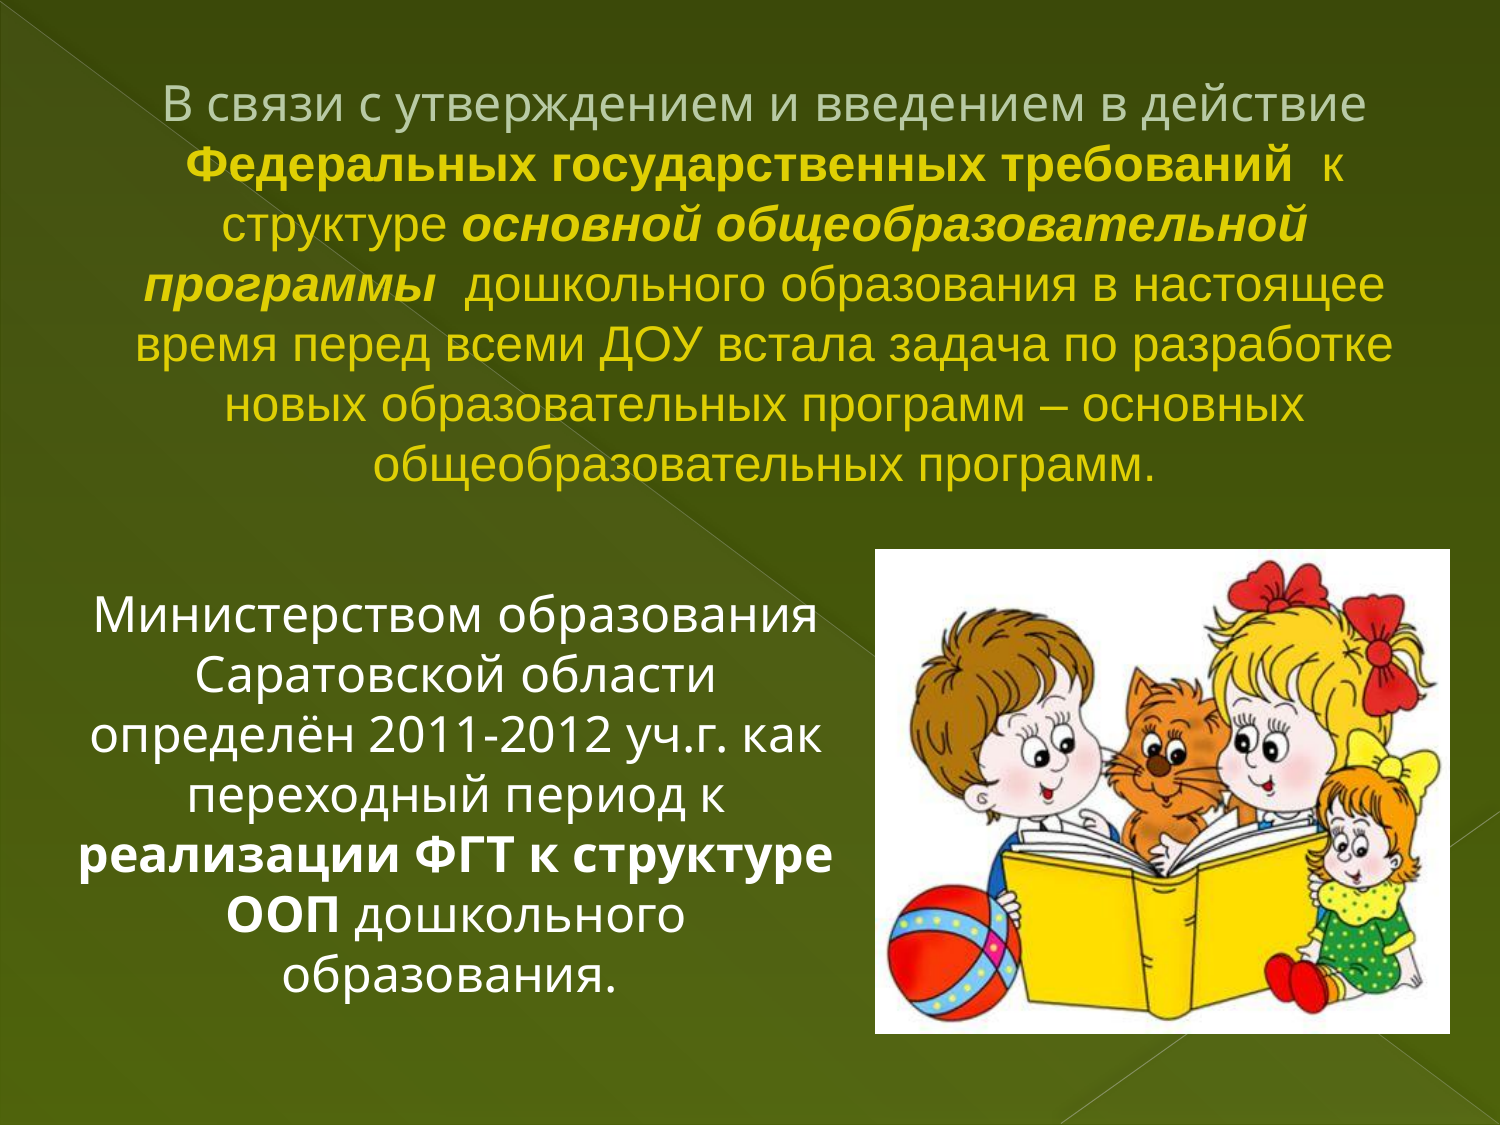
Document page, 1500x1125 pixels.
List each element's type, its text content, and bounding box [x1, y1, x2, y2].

title В связи с утверждением и введением в действие Федеральных государственных требований к структуре основной общеобразовательной программы дошкольного образования в настоящее время перед всеми ДОУ встала задача по разработке новых образовательных программ – основных общеобразовательных программ. [0, 62, 1475, 500]
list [874, 549, 1451, 1035]
text_box Министерством образования Саратовской области определён 2011-2012 уч.г. как переходный период к реализации ФГТ к структуре ООП дошкольного образования. [62, 574, 850, 1010]
